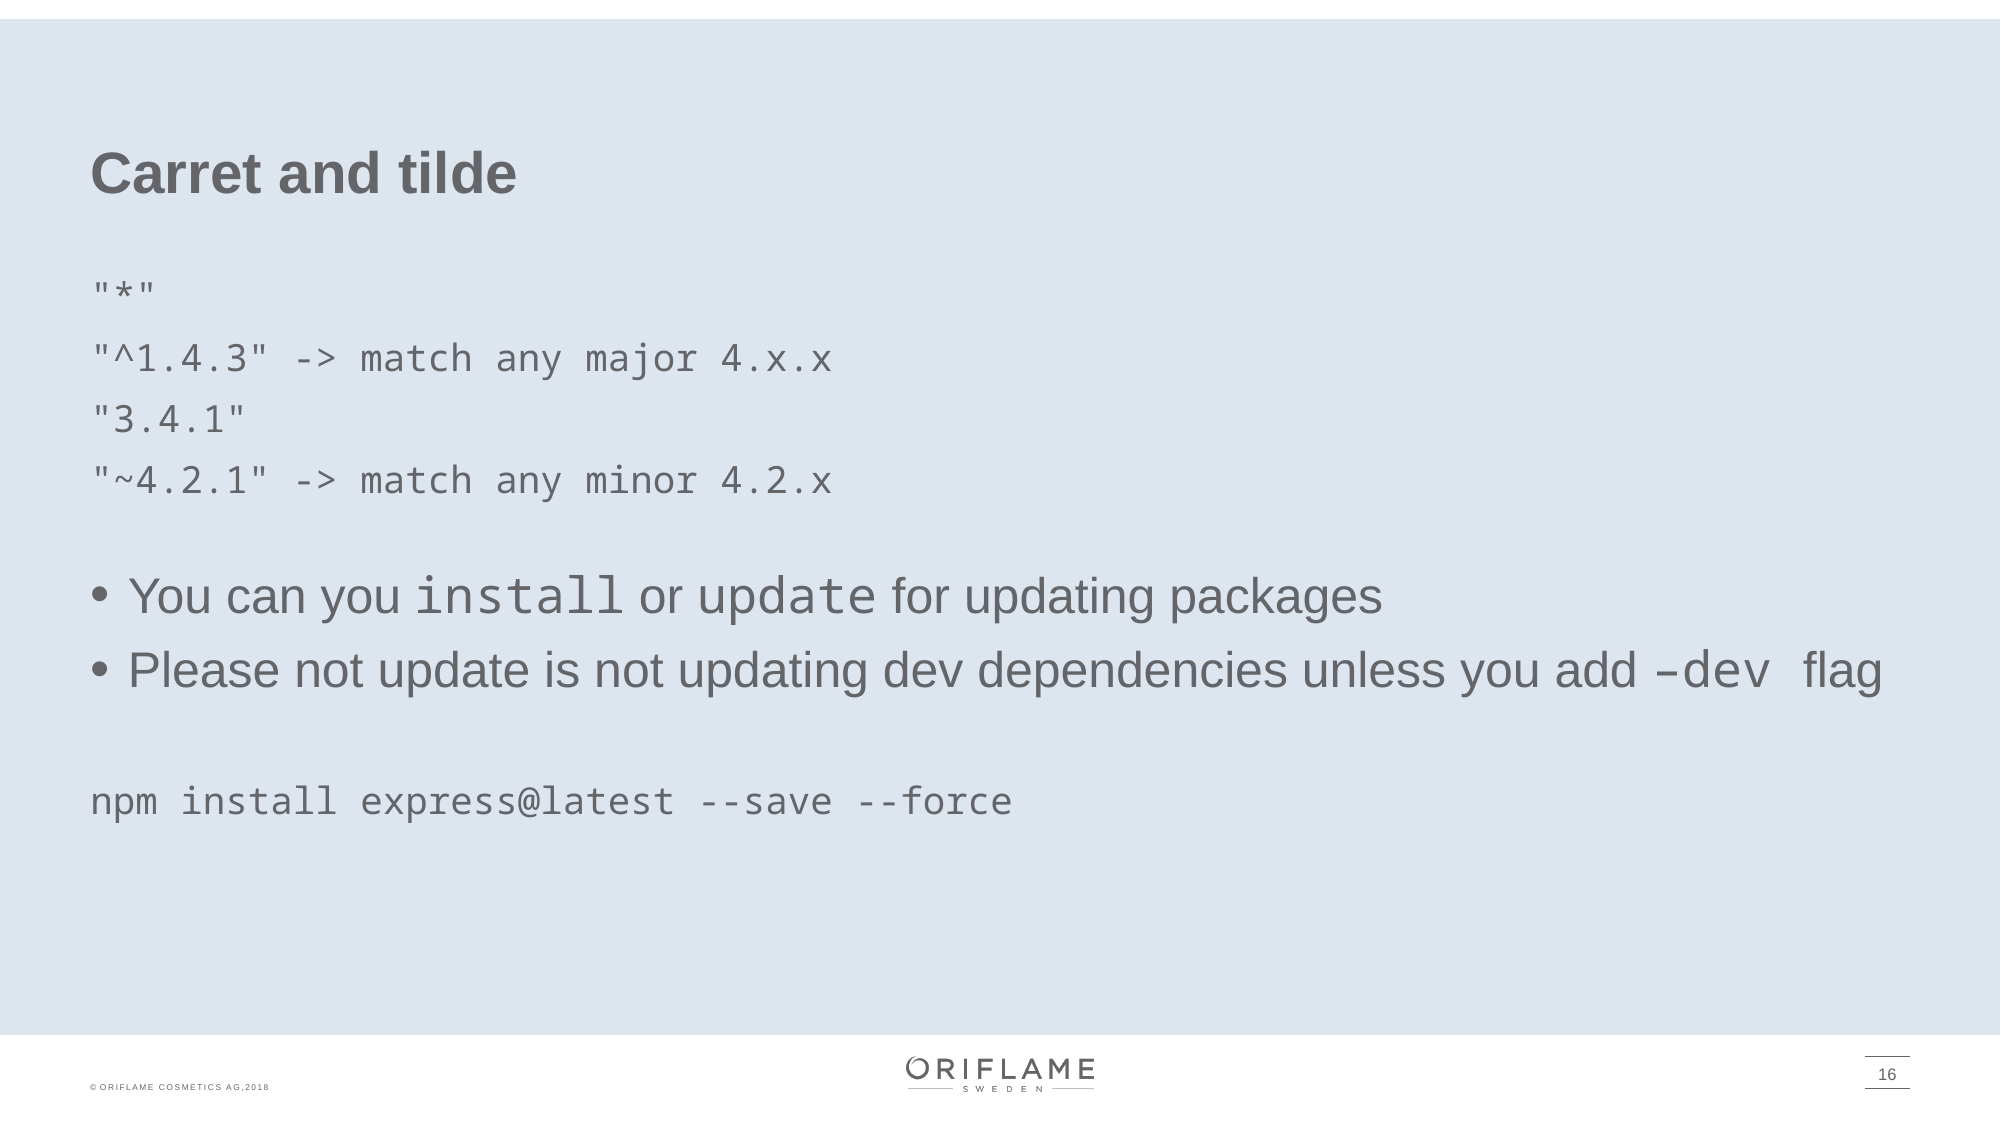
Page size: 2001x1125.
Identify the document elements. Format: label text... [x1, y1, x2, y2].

slide_number 16 [1865, 1059, 1910, 1088]
text_box "*" "^1.4.3" -> match any major 4.x.x "3.4.1" "~4.2.1" -> match any minor 4.2.x [90, 277, 1979, 563]
picture [906, 1056, 1094, 1092]
text_box npm install express@latest --save --force [90, 782, 1979, 848]
list You can you install or update for updating packages Please not update is not updating dev dependencies unless you add –dev flag [90, 569, 1910, 782]
title Carret and tilde [90, 143, 1910, 277]
